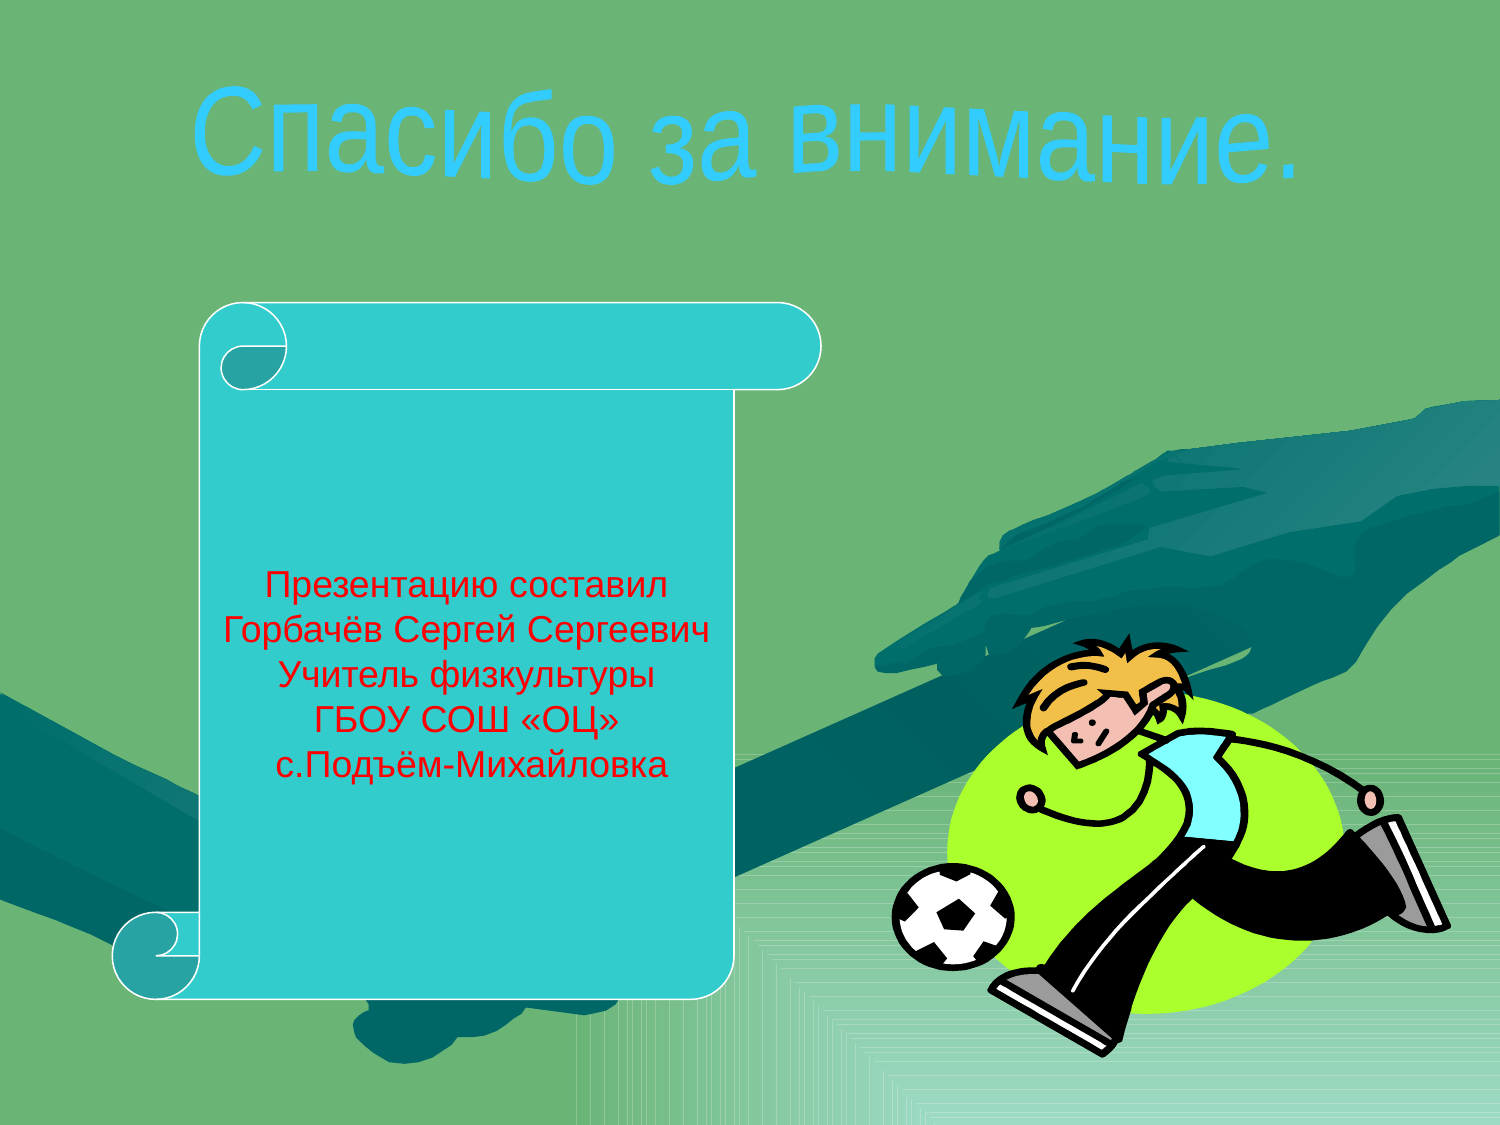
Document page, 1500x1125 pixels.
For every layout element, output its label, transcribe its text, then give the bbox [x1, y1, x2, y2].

text_box Презентацию составил Горбачёв Сергей Сергеевич Учитель физкультуры ГБОУ СОШ «ОЦ» с.Подъём-Михайловка [112, 302, 822, 1000]
picture [891, 633, 1452, 1058]
